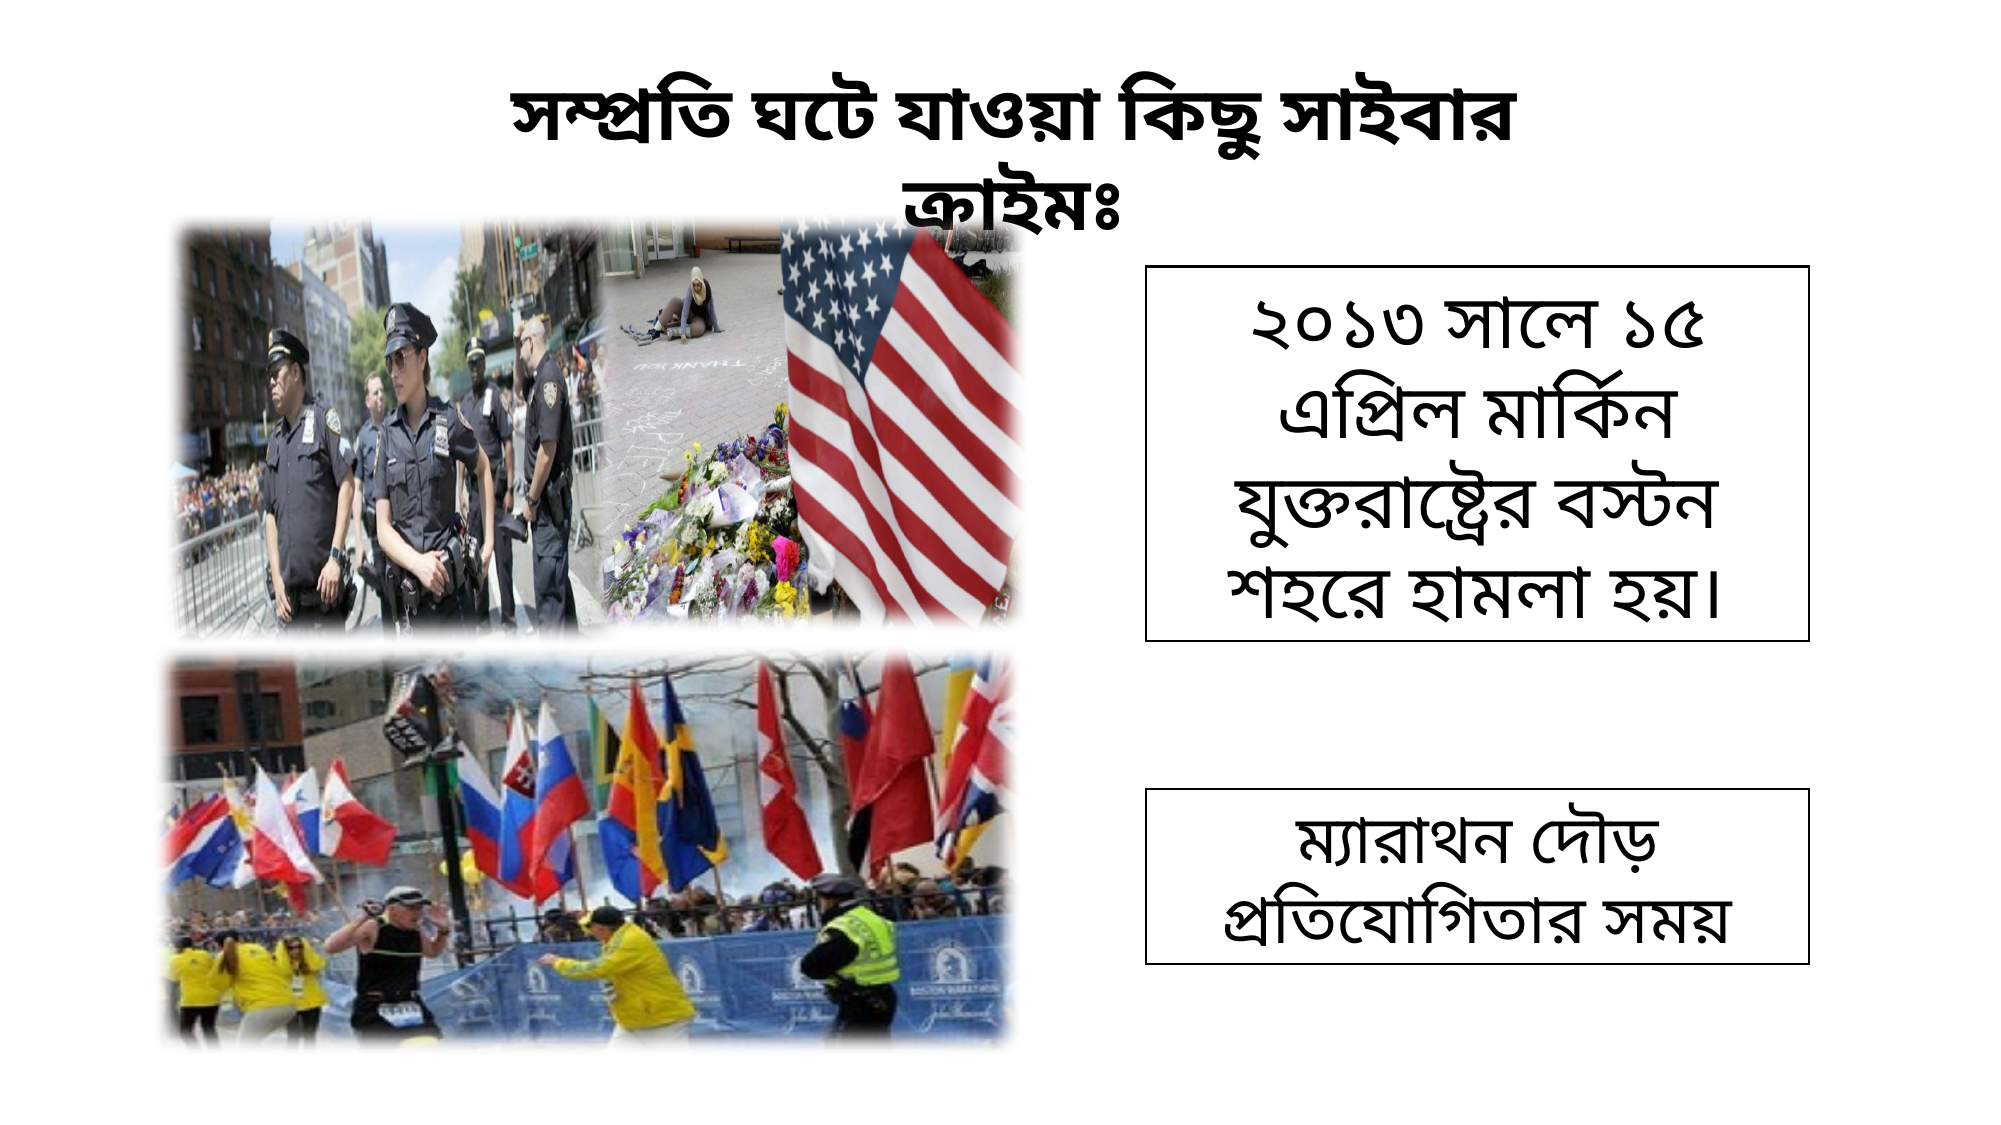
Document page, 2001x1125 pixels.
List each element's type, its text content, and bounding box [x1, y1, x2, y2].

text_box ২০১৩ সালে ১৫ এপ্রিল মার্কিন যুক্তরাষ্ট্রের বস্টন শহরে হামলা হয়। [1145, 265, 1810, 642]
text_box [164, 211, 1029, 646]
picture [154, 645, 1020, 1054]
text_box ম্যারাথন দৌড় প্রতিযোগিতার সময় [1145, 788, 1810, 965]
text_box সম্প্রতি ঘটে যাওয়া কিছু সাইবার ক্রাইমঃ [476, 57, 1553, 253]
